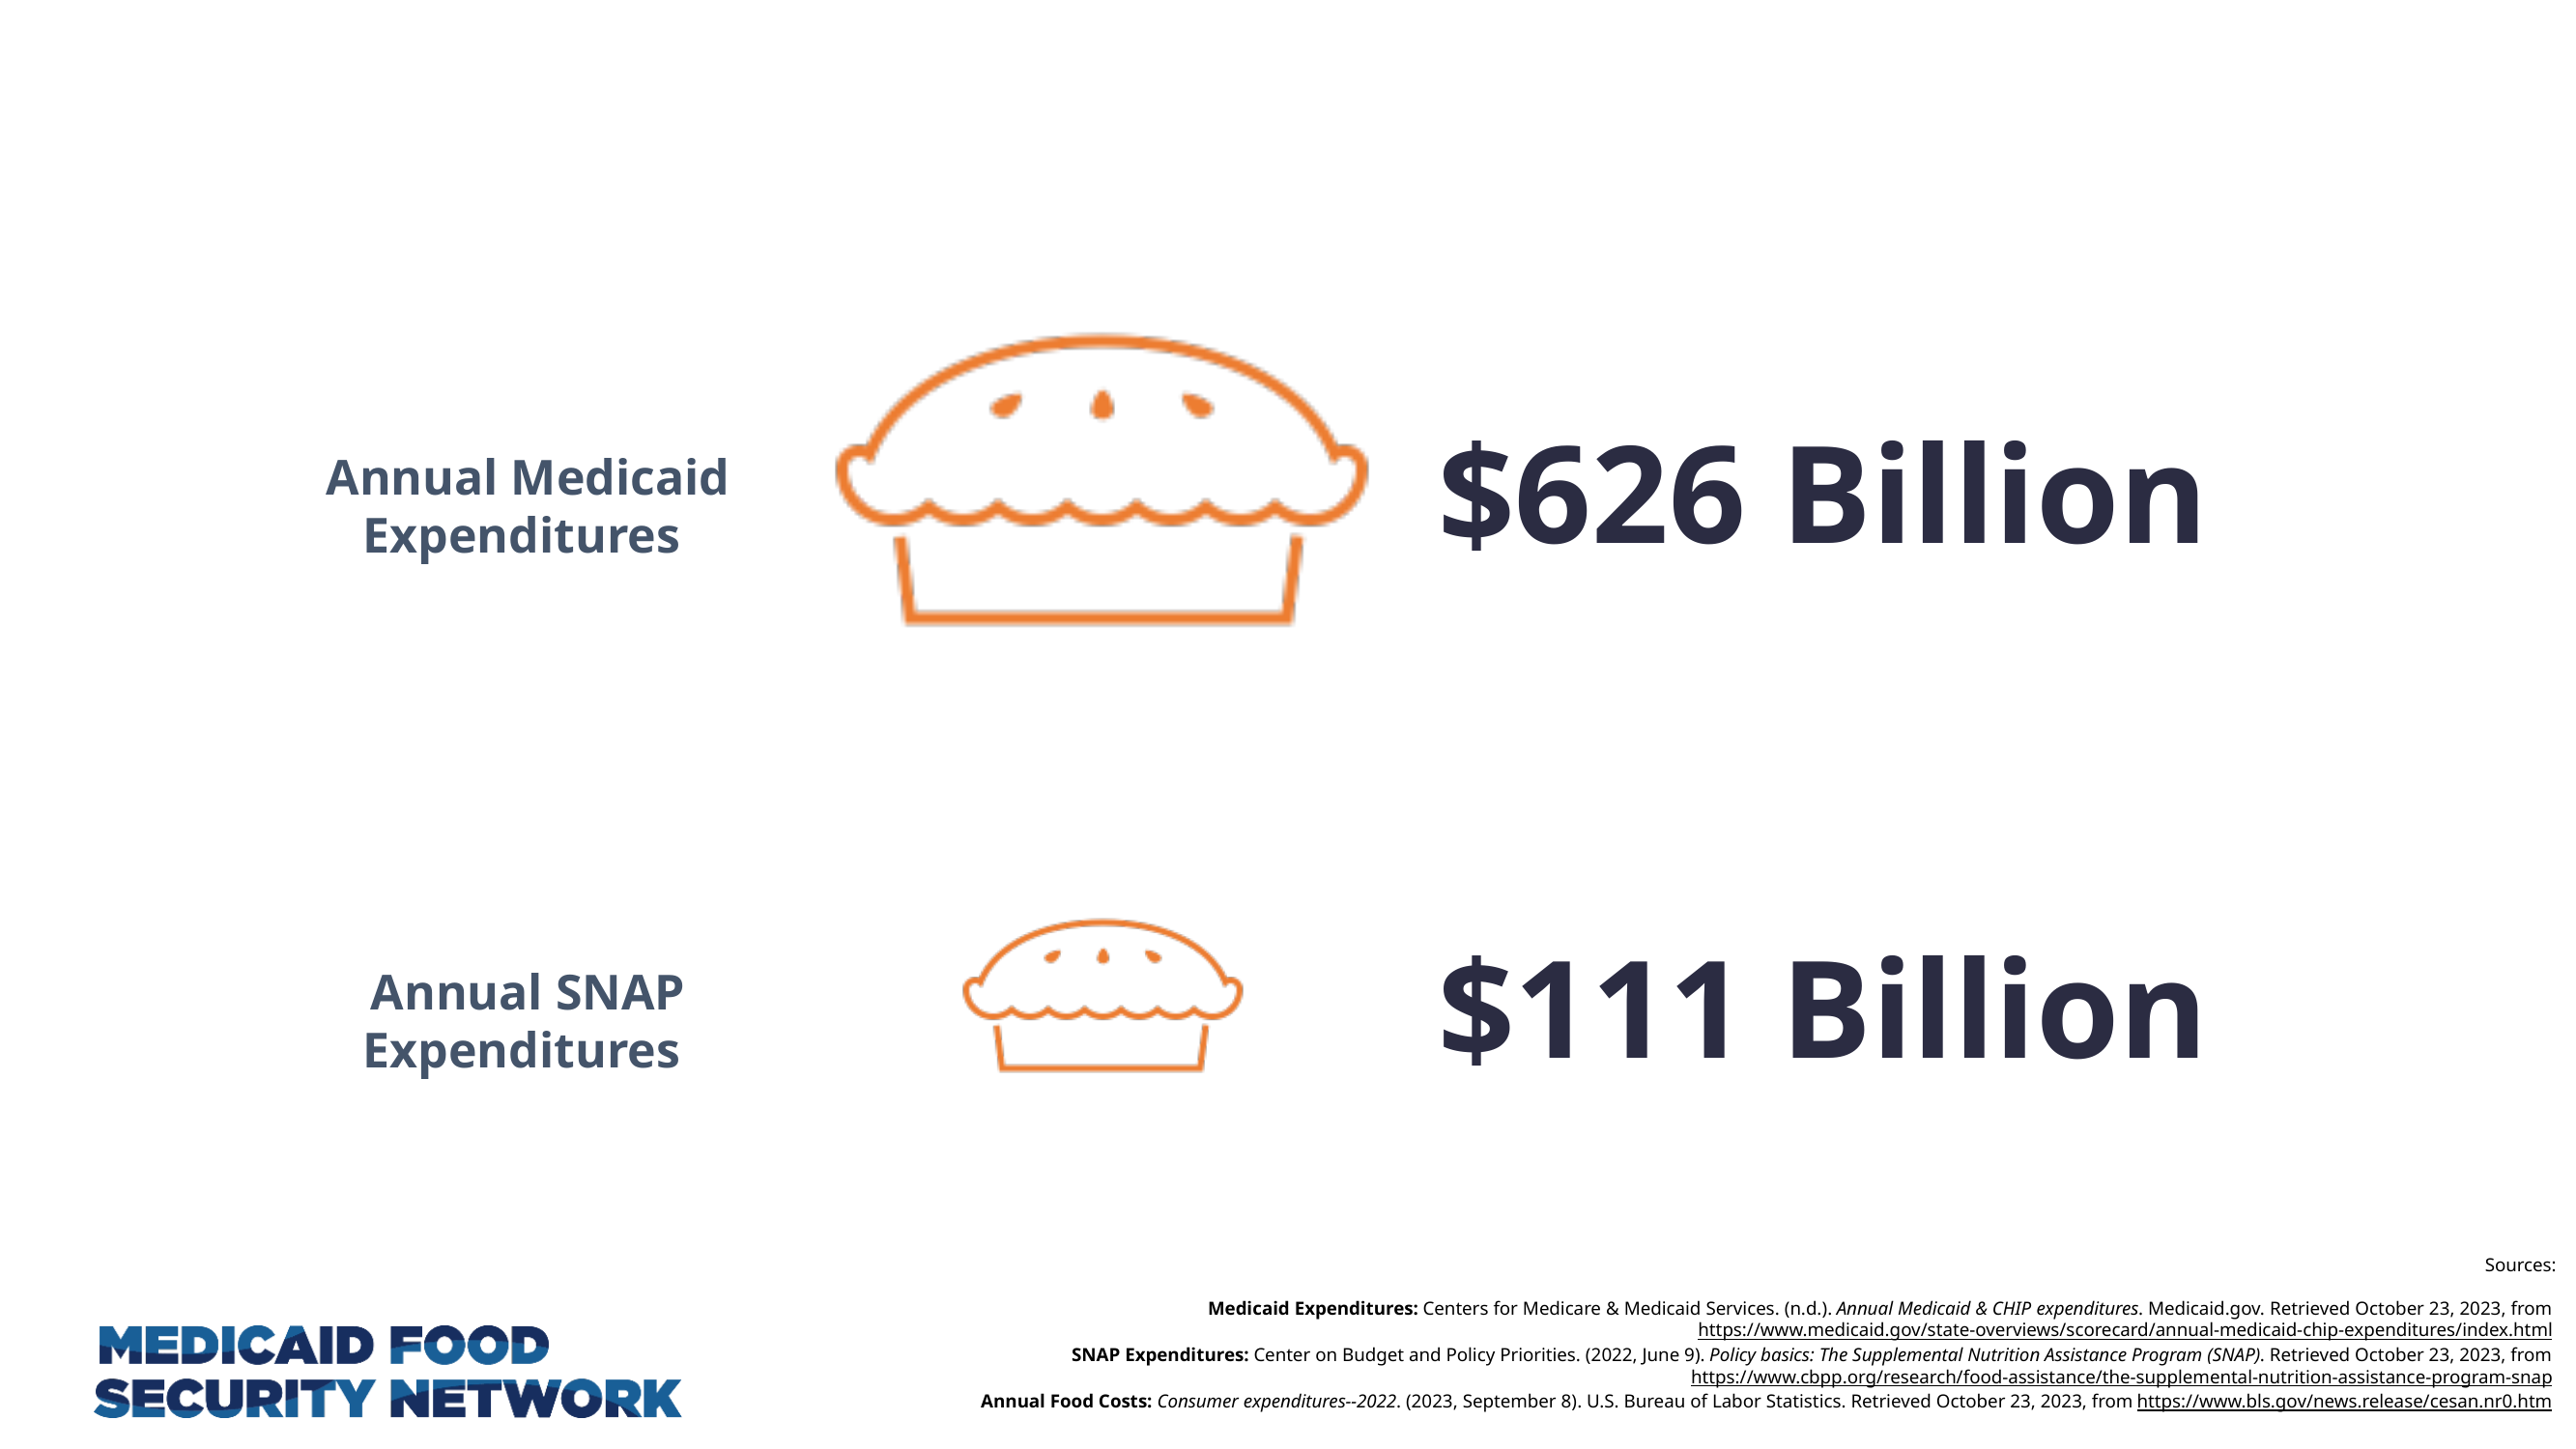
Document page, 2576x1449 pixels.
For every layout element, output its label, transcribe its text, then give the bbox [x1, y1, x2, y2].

picture [94, 1325, 682, 1418]
text_box Annual Medicaid Expenditures [286, 437, 770, 582]
text_box Sources: Medicaid Expenditures: Centers for Medicare & Medicaid Services. (n.d.). Annual Medicaid & CHIP expenditures. Medicaid.gov. Retrieved October 23, 2023, from https://www.medicaid.gov/state-overviews/scorecard/annual-medicaid-chip-expenditures/index.html SNAP Expenditures: Center on Budget and Policy Priorities. (2022, June 9). Policy basics: The Supplemental Nutrition Assistance Program (SNAP). Retrieved October 23, 2023, from https://www.cbpp.org/research/food-assistance/the-supplemental-nutrition-assistance-program-snap Annual Food Costs: Consumer expenditures--2022. (2023, September 8). U.S. Bureau of Labor Statistics. Retrieved October 23, 2023, from https://www.bls.gov/news.release/cesan.nr0.htm [723, 1234, 2576, 1449]
title $626 Billion [1395, 380, 2250, 582]
picture [826, 204, 1381, 758]
text_box Annual SNAP Expenditures [323, 952, 733, 1097]
title $111 Billion [1395, 895, 2250, 1097]
picture [957, 850, 1249, 1142]
